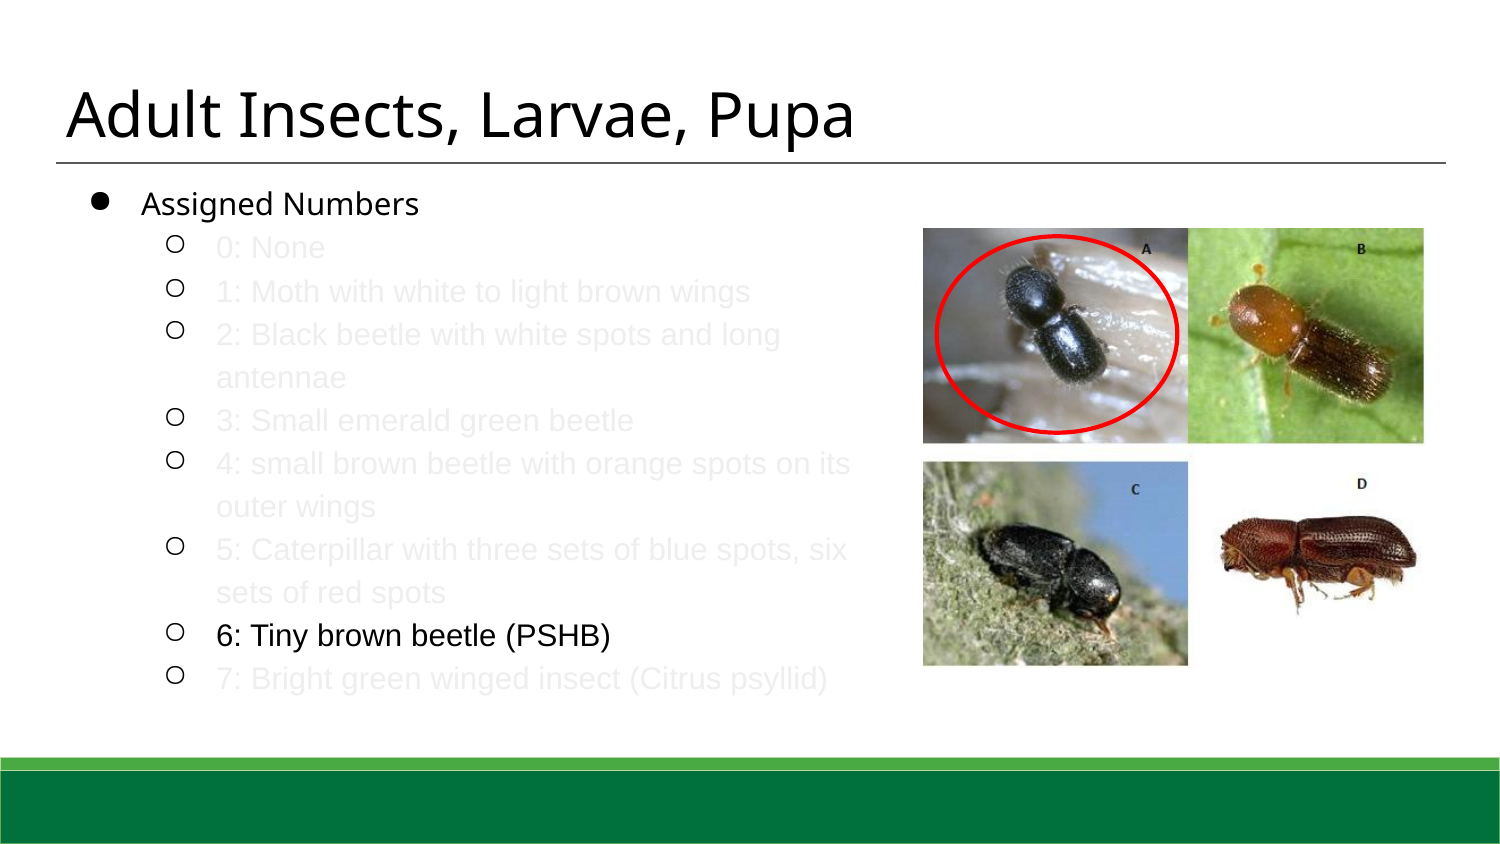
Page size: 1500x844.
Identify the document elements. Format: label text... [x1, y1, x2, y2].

picture [922, 228, 1426, 668]
title Adult Insects, Larvae, Pupa [51, 60, 1449, 155]
list Assigned Numbers 0: None 1: Moth with white to light brown wings 2: Black beetle with white spots and long antennae 3: Small emerald green beetle 4: small brown beetle with orange spots on its outer wings 5: Caterpillar with three sets of blue spots, six sets of red spots 6: Tiny brown beetle (PSHB) 7: Bright green winged insect (Citrus psyllid) [51, 164, 895, 725]
